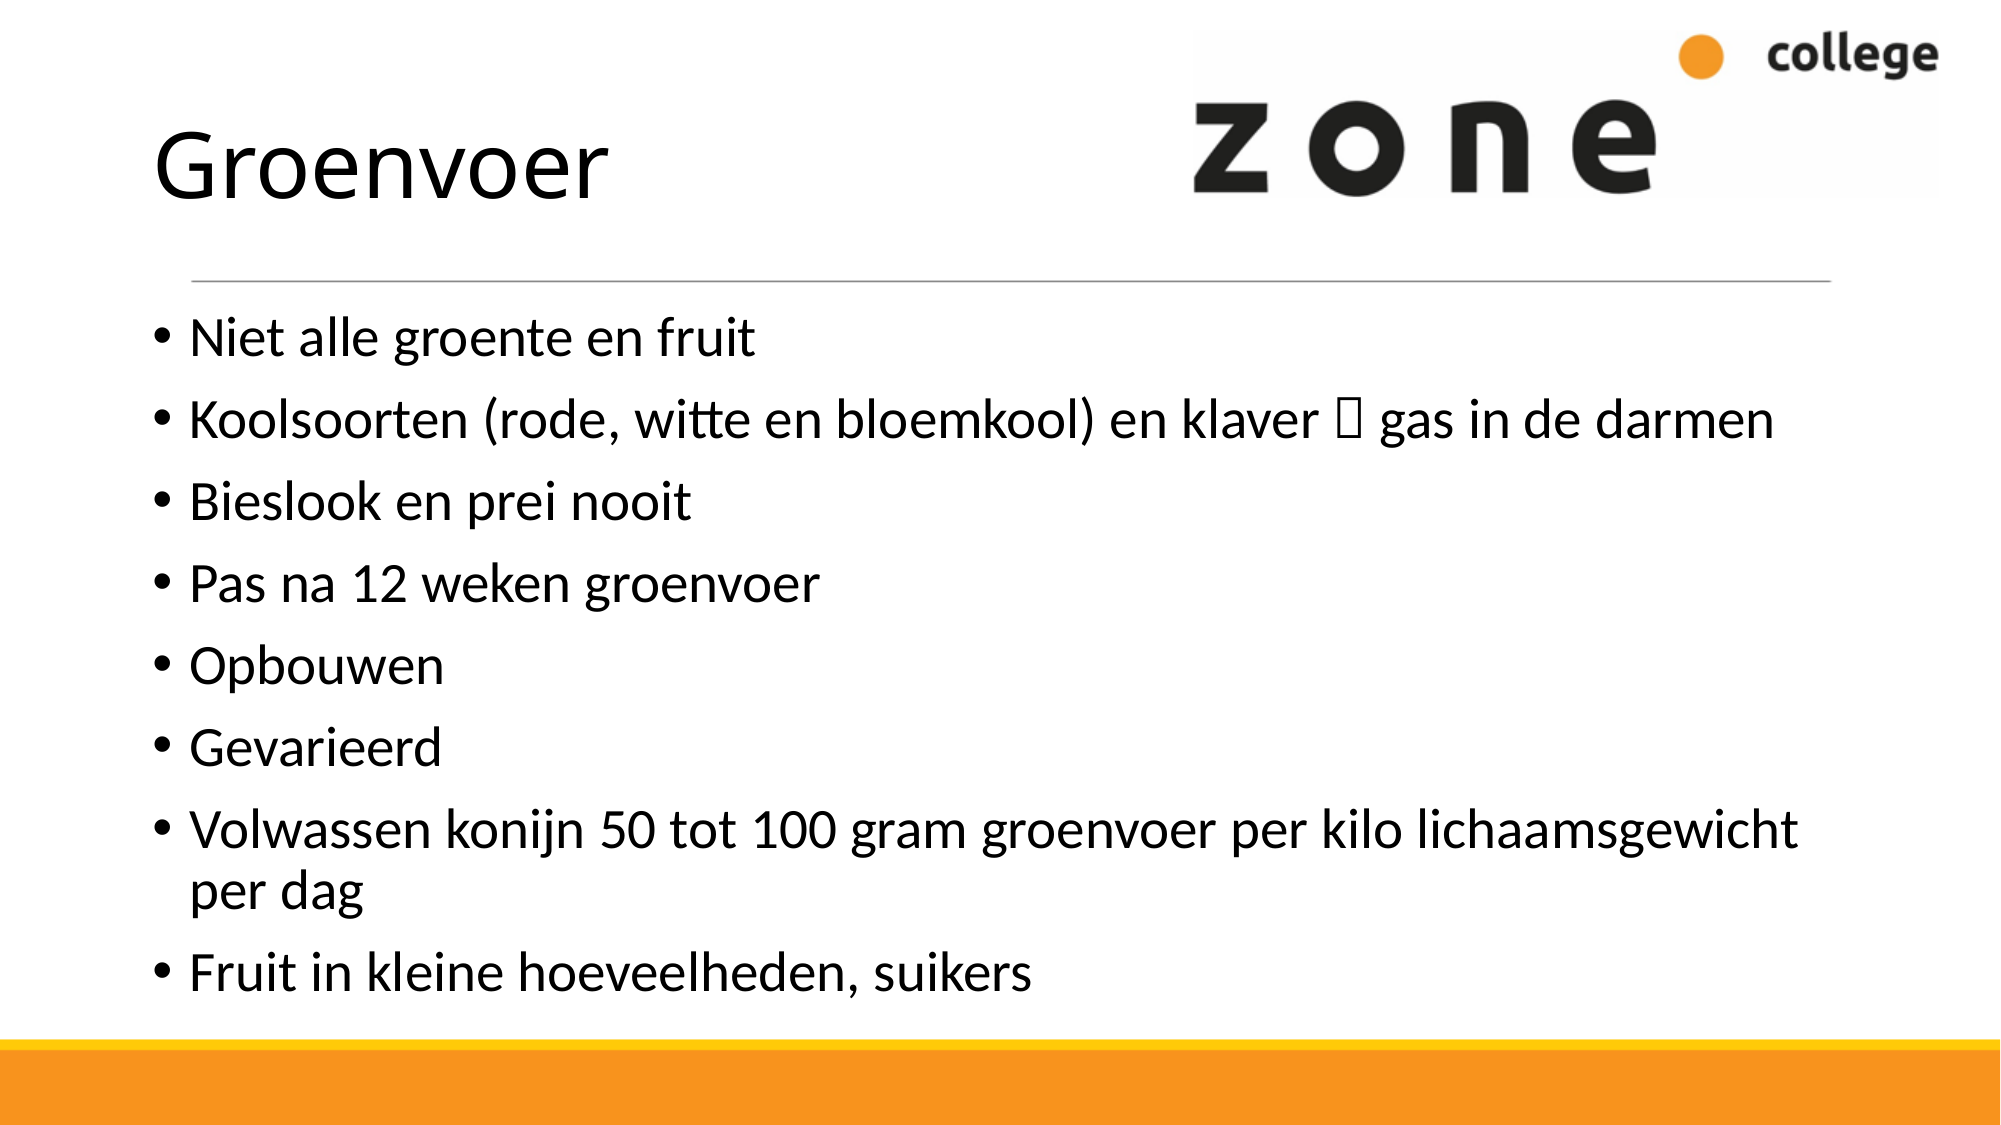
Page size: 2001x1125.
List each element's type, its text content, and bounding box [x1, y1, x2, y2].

title Groenvoer [137, 59, 1863, 278]
list Niet alle groente en fruit Koolsoorten (rode, witte en bloemkool) en klaver  gas in de darmen Bieslook en prei nooit Pas na 12 weken groenvoer Opbouwen Gevarieerd Volwassen konijn 50 tot 100 gram groenvoer per kilo lichaamsgewicht per dag Fruit in kleine hoeveelheden, suikers [137, 299, 1863, 1014]
picture [0, 0, 2001, 1125]
